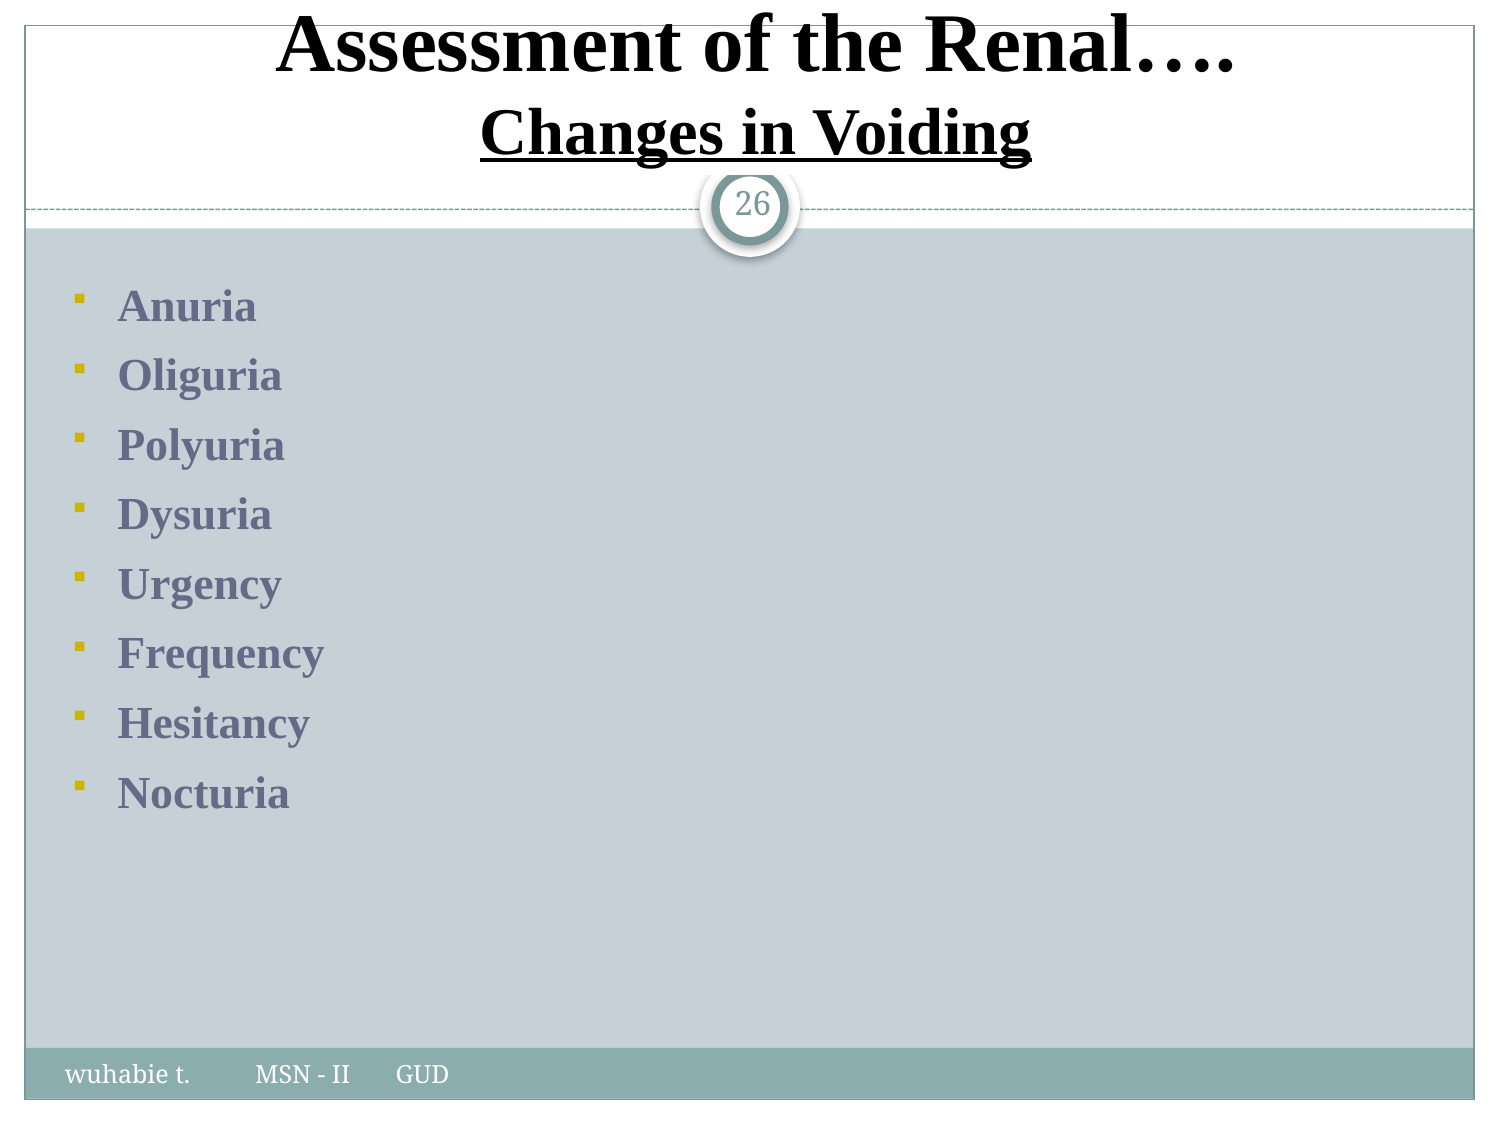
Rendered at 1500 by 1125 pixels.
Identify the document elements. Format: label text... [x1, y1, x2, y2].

slide_number 26 [715, 168, 791, 241]
footer wuhabie t. MSN - II GUD [50, 1051, 638, 1112]
list Anuria Oliguria Polyuria Dysuria Urgency Frequency Hesitancy Nocturia [12, 262, 1488, 1113]
title Assessment of the Renal…. Changes in Voiding [75, 50, 1438, 175]
